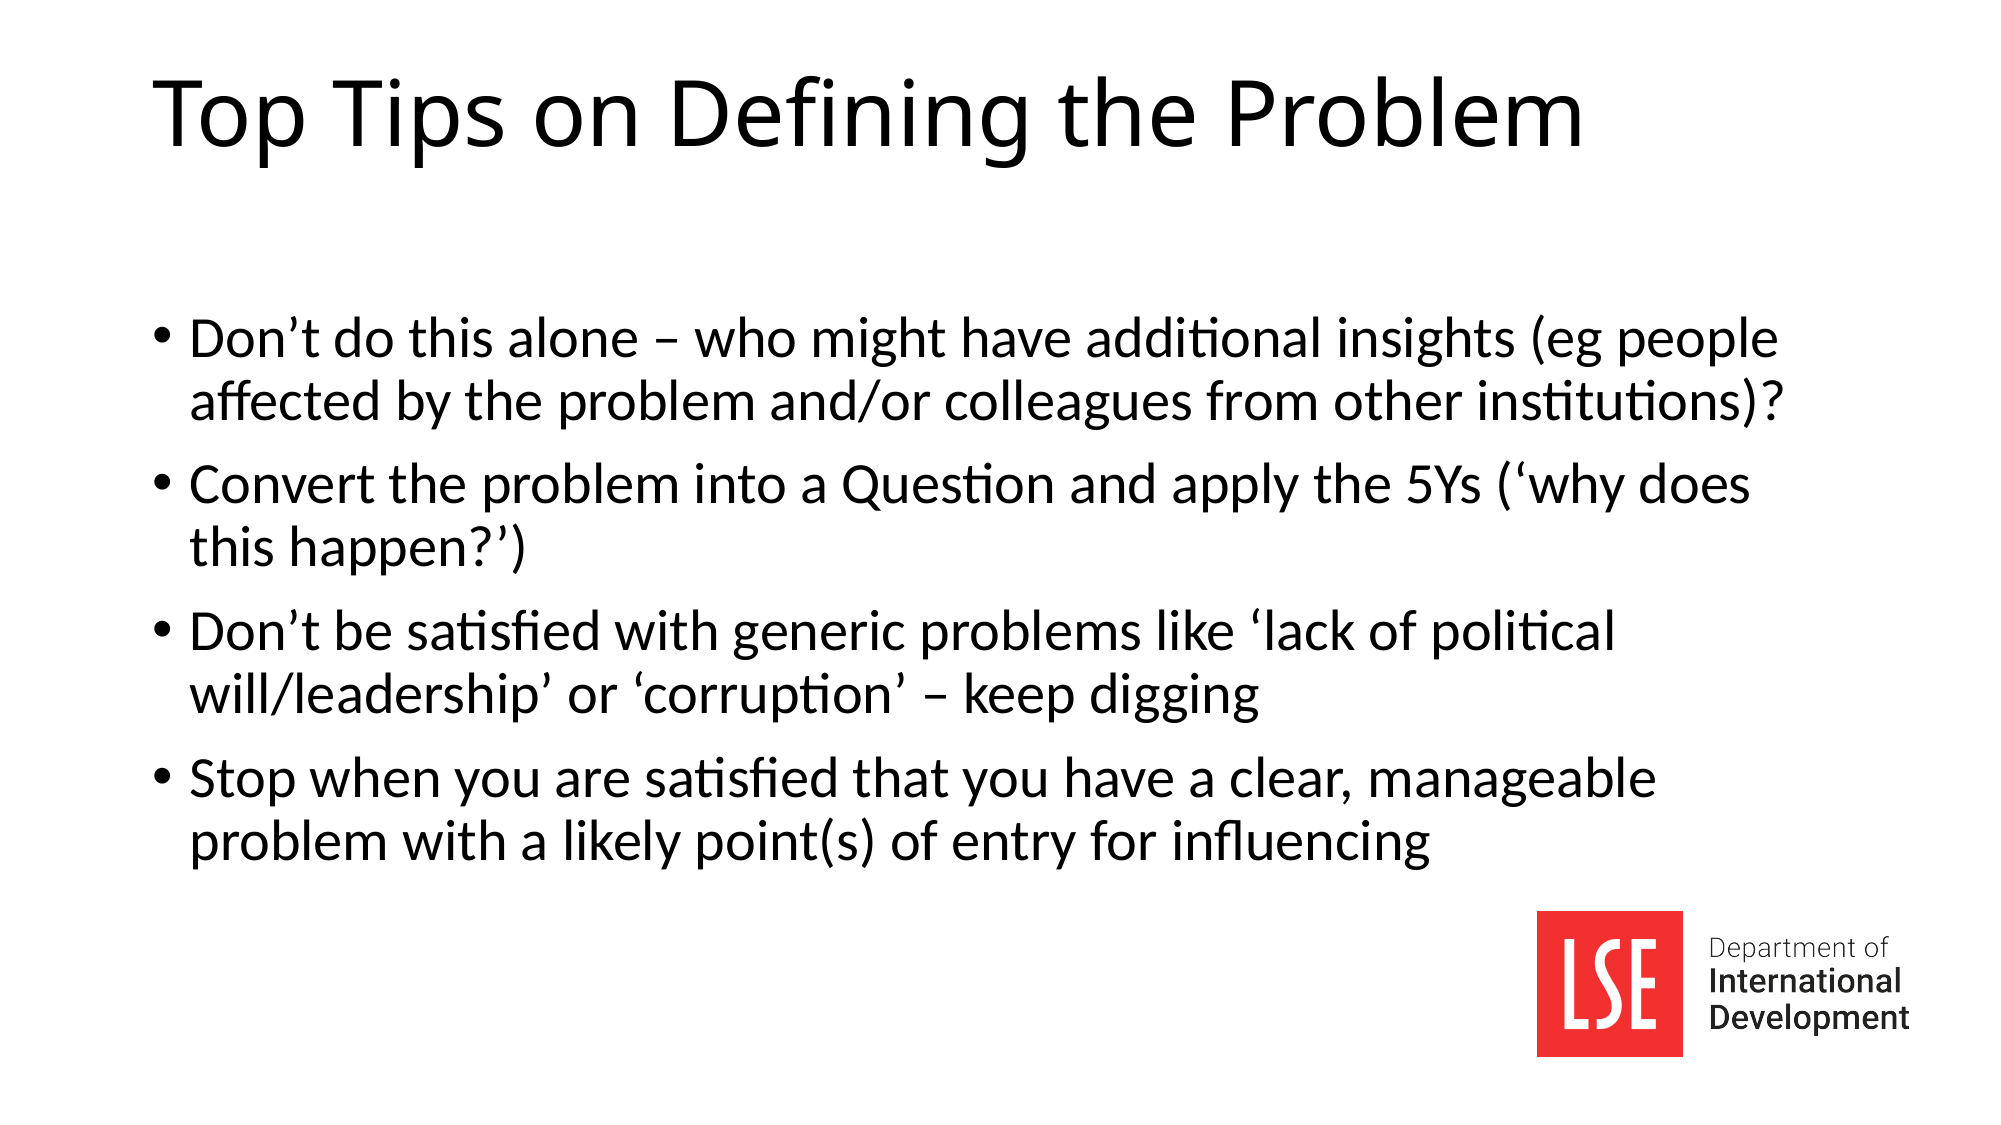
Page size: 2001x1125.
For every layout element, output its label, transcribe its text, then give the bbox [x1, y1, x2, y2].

title Top Tips on Defining the Problem [137, 59, 1863, 278]
list Don’t do this alone – who might have additional insights (eg people affected by the problem and/or colleagues from other institutions)? Convert the problem into a Question and apply the 5Ys (‘why does this happen?’) Don’t be satisfied with generic problems like ‘lack of political will/leadership’ or ‘corruption’ – keep digging Stop when you are satisfied that you have a clear, manageable problem with a likely point(s) of entry for influencing [137, 299, 1863, 1014]
picture [1537, 911, 1917, 1057]
